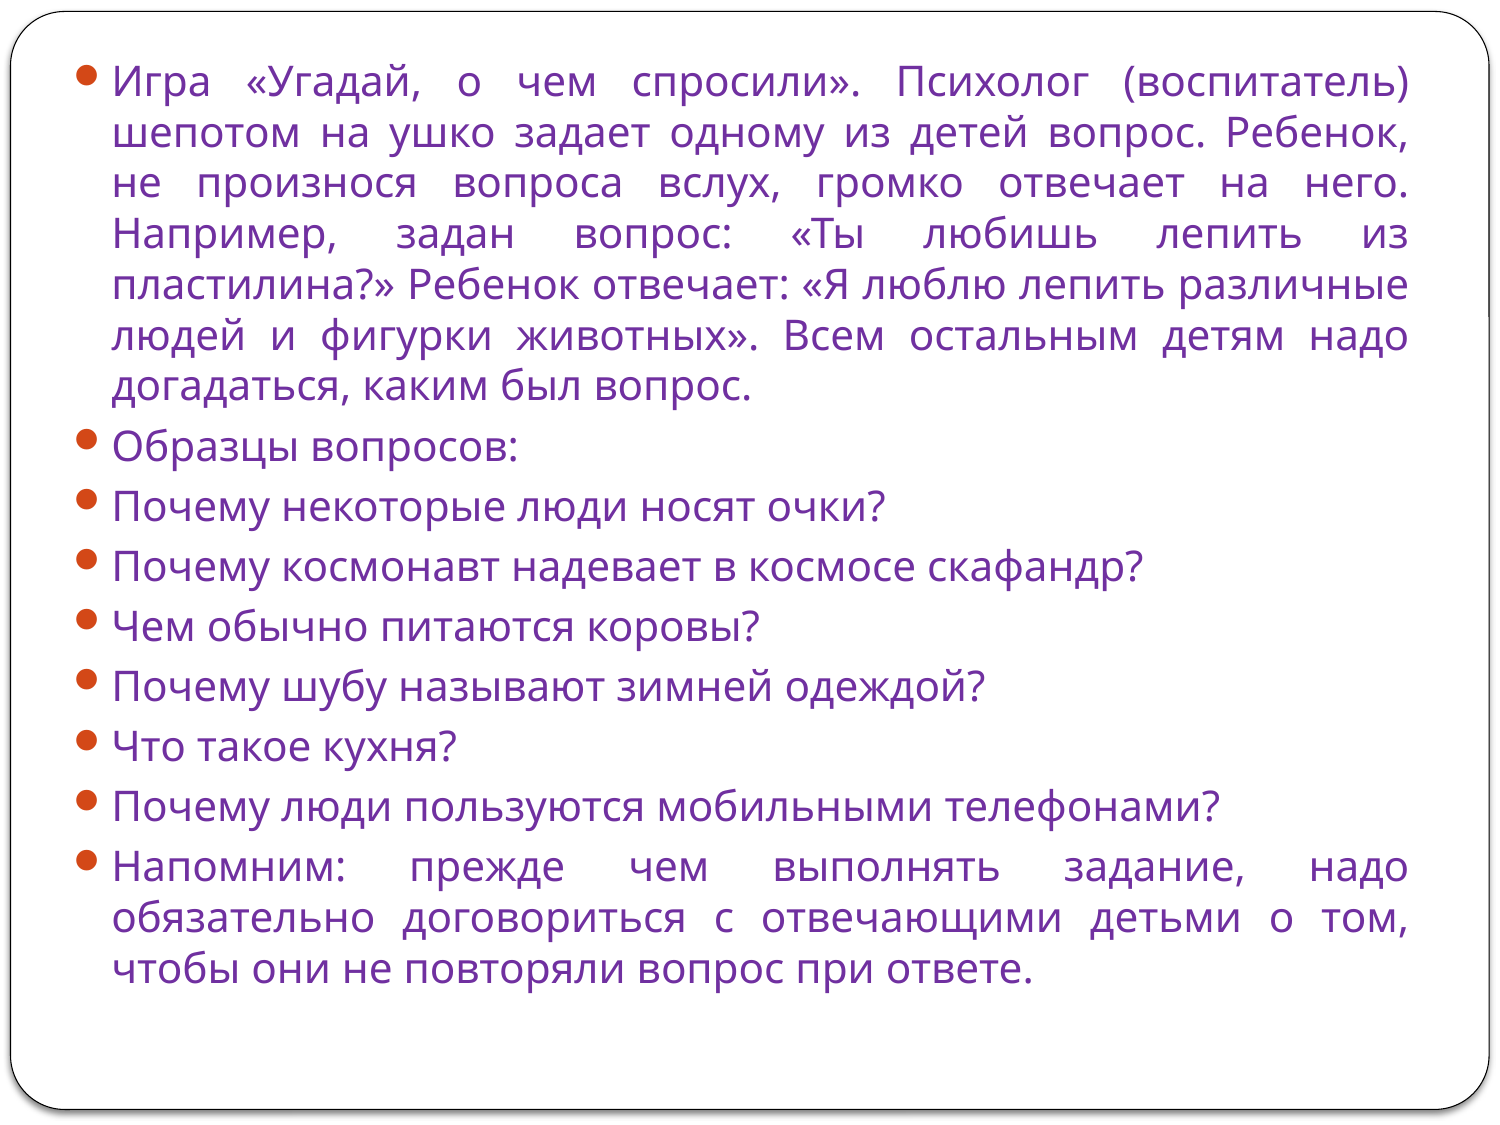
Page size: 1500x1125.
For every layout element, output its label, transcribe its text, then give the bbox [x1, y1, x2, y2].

list Игра «Угадай, о чем спросили». Психолог (воспитатель) шепотом на ушко задает одному из детей вопрос. Ребенок, не произнося вопроса вслух, громко отвечает на него. Например, задан вопрос: «Ты любишь лепить из пластилина?» Ребенок отвечает: «Я люблю лепить различные людей и фигурки животных». Всем остальным детям надо догадаться, каким был вопрос. Образцы вопросов: Почему некоторые люди носят очки? Почему космонавт надевает в космосе скафандр? Чем обычно питаются коровы? Почему шубу называют зимней одеждой? Что такое кухня? Почему люди пользуются мобильными телефонами? Напомним: прежде чем выполнять задание, надо обязательно договориться с отвечающими детьми о том, чтобы они не повторяли вопрос при ответе. [58, 46, 1425, 1005]
